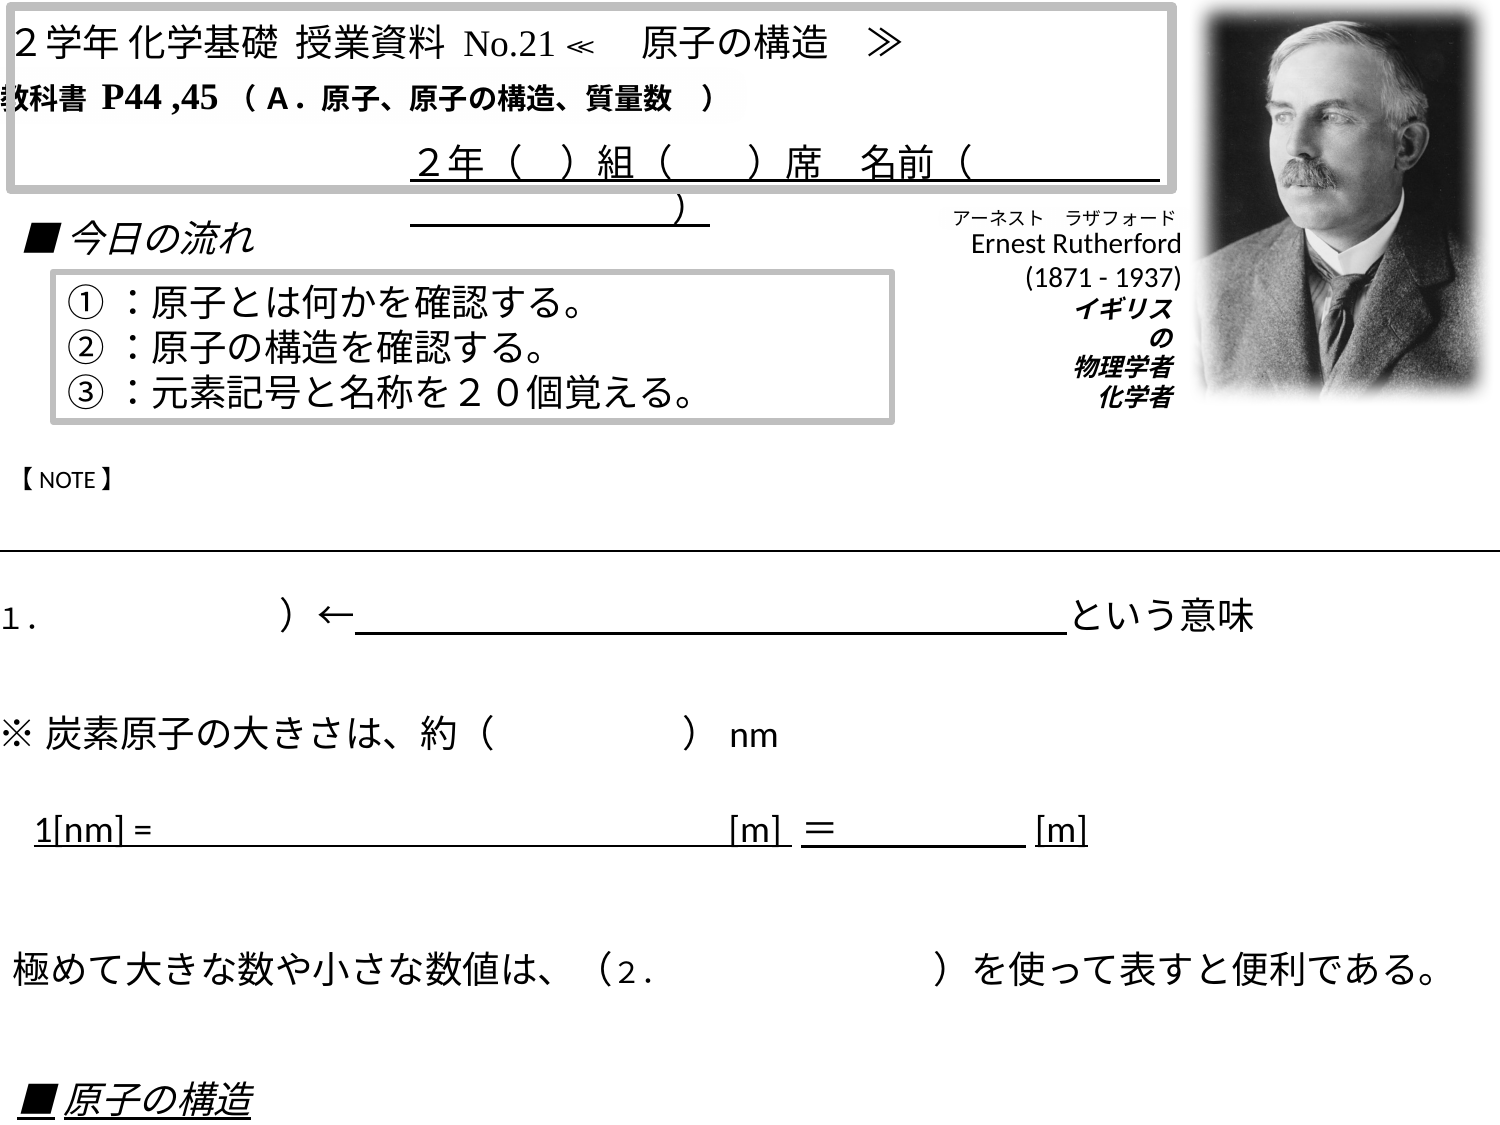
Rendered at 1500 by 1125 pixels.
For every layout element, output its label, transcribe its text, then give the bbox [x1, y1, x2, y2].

text_box ※炭素原子の大きさは、約（ ）nm [0, 702, 794, 763]
text_box 【NOTE】 [0, 456, 142, 501]
text_box ■今日の流れ [5, 208, 269, 268]
text_box イギリスの 物理学者 化学者 [1039, 286, 1188, 419]
text_box ■原子： [0, 501, 1500, 562]
text_box ■原子の構造 [2, 1068, 267, 1125]
text_box ※極めて大きな数や小さな数値は、（２． ）を使って表すと便利である。 [0, 916, 1472, 999]
text_box [10, 6, 1173, 190]
picture [1186, 0, 1496, 407]
text_box 英語で（１． ）← という意味 [0, 562, 1307, 645]
text_box ①：原子とは何かを確認する。 ②：原子の構造を確認する。 ③：元素記号と名称を２０個覚える。 [53, 271, 892, 422]
text_box ２年（ ）組（ ）席 名前（ ） [395, 131, 1176, 236]
text_box 1[nm] = [m] ＝ [m] [18, 797, 1150, 857]
text_box ２学年 化学基礎 授業資料 No.21 ≪ 原子の構造 ≫ [0, 11, 10, 71]
